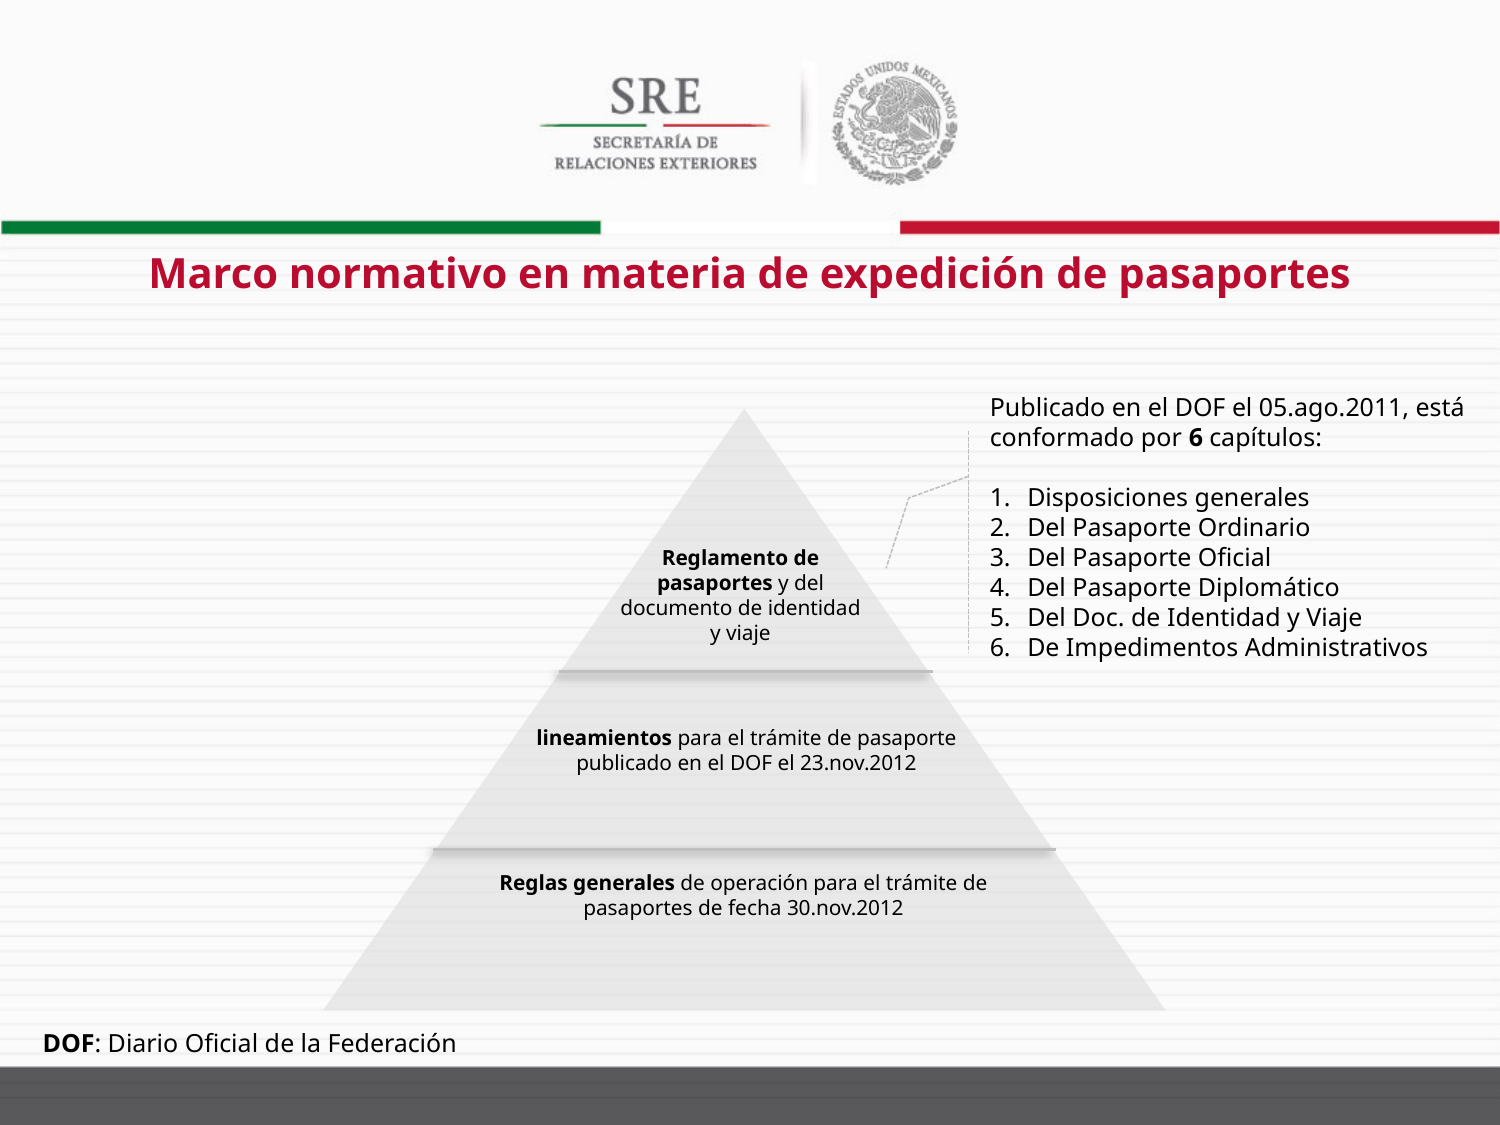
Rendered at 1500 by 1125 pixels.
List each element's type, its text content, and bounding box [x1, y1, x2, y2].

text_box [322, 408, 1166, 1011]
text_box Marco normativo en materia de expedición de pasaportes [62, 239, 1437, 346]
text_box DOF: Diario Oficial de la Federación [27, 1019, 473, 1065]
picture [0, 0, 1500, 1125]
text_box Publicado en el DOF el 05.ago.2011, está conformado por 6 capítulos: Disposiciones generales Del Pasaporte Ordinario Del Pasaporte Oficial Del Pasaporte Diplomático Del Doc. de Identidad y Viaje De Impedimentos Administrativos [1170, 431, 1500, 652]
